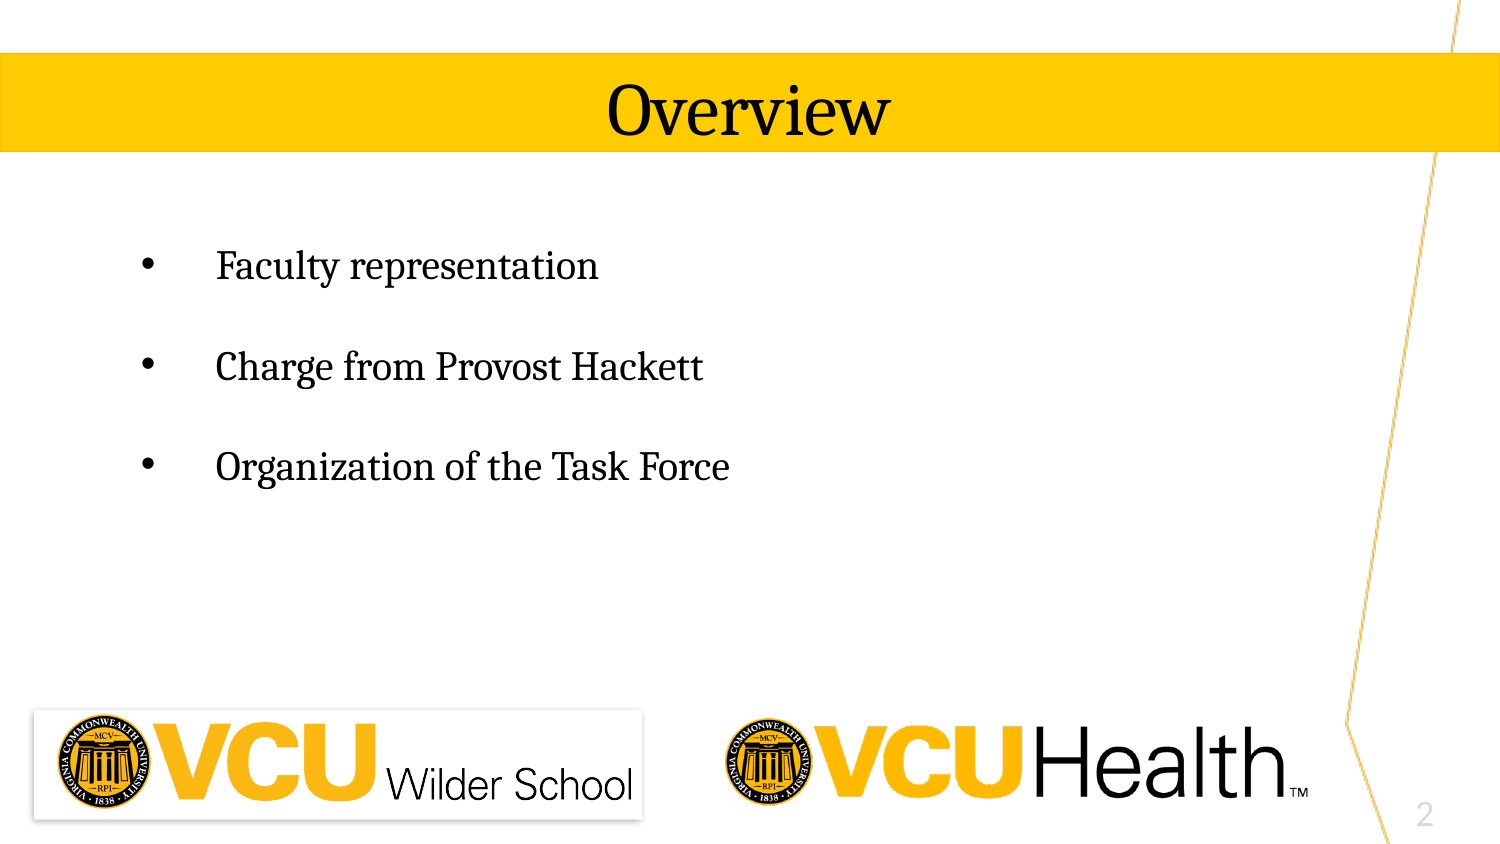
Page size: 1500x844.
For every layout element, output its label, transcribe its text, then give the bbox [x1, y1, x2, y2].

text_box 2 [1400, 782, 1490, 827]
picture [655, 648, 1377, 844]
title Overview [0, 53, 1500, 152]
text_box [33, 709, 643, 820]
text_box Faculty representation Charge from Provost Hackett Organization of the Task Force [126, 230, 1244, 566]
picture [57, 714, 631, 809]
